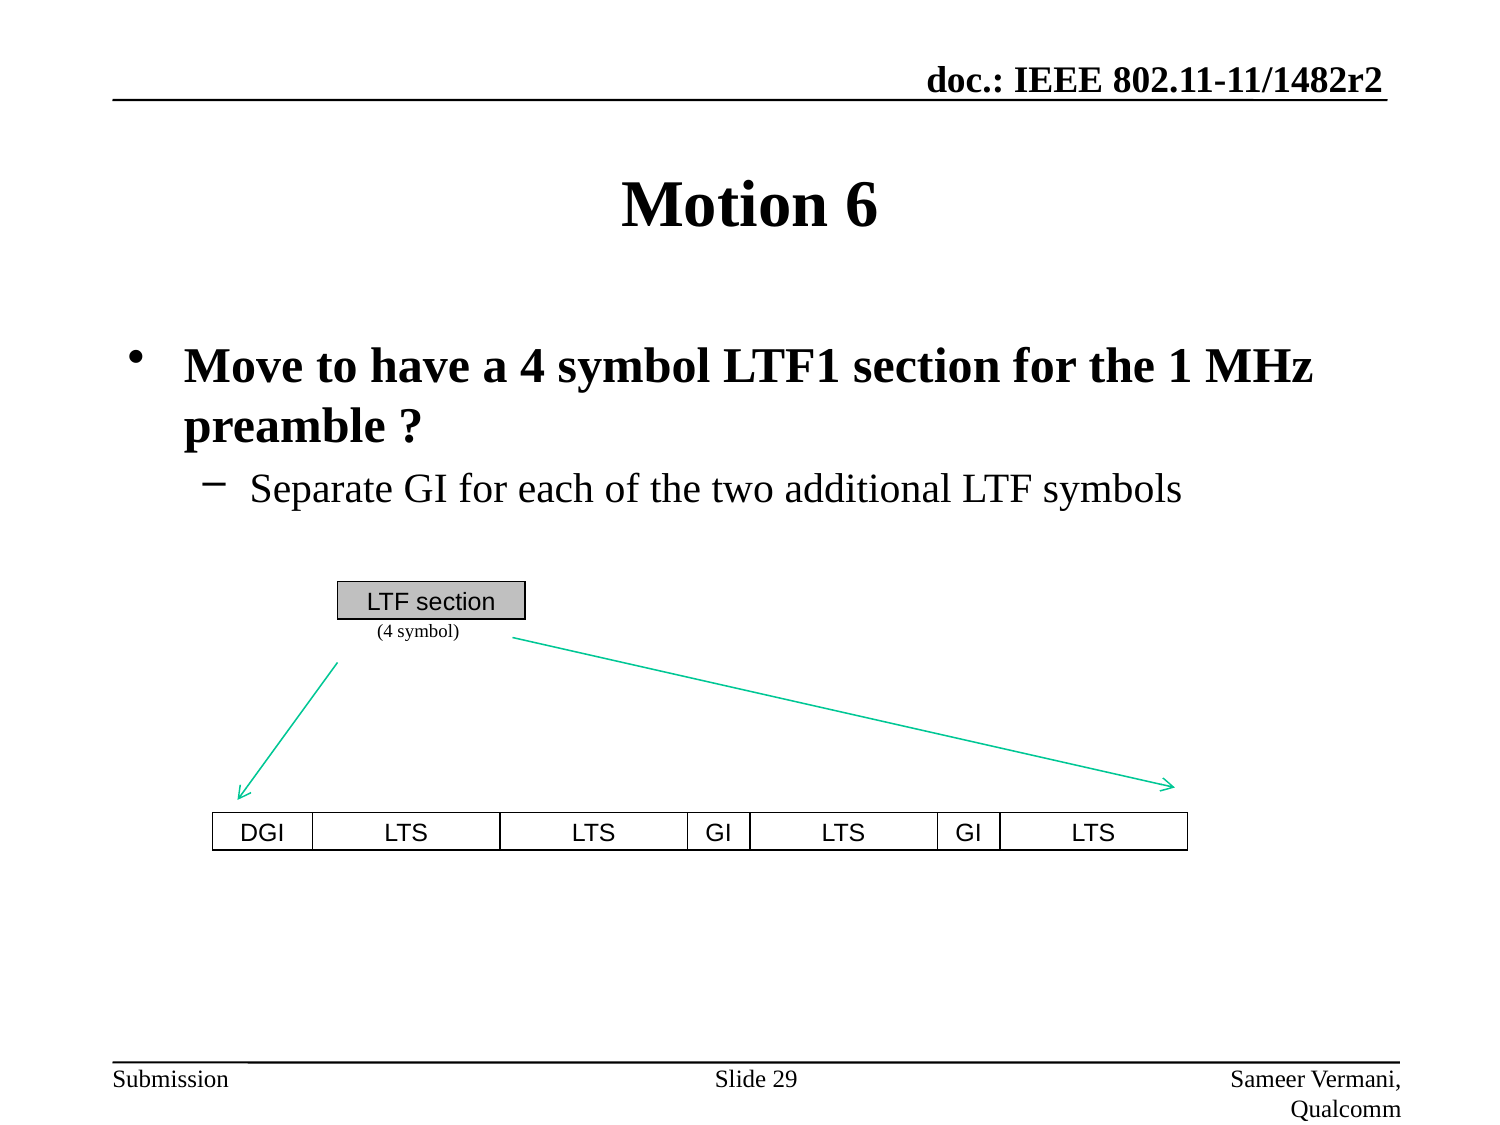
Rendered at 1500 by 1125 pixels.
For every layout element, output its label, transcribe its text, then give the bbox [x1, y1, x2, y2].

slide_number Slide 29 [712, 1062, 800, 1093]
list Move to have a 4 symbol LTF1 section for the 1 MHz preamble ? Separate GI for each of the two additional LTF symbols [112, 324, 1388, 1000]
text_box LTS [500, 812, 687, 850]
title Motion 6 [112, 112, 1388, 288]
text_box LTS [999, 812, 1188, 850]
text_box LTS [312, 812, 500, 850]
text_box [218, 680, 357, 782]
text_box LTS [750, 812, 937, 850]
text_box GI [687, 812, 750, 850]
footer Sameer Vermani, Qualcomm [1148, 1062, 1402, 1093]
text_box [512, 637, 1176, 788]
text_box GI [937, 812, 999, 850]
text_box LTF section [337, 581, 525, 619]
text_box (4 symbol) [362, 611, 575, 649]
text_box DGI [212, 812, 312, 850]
